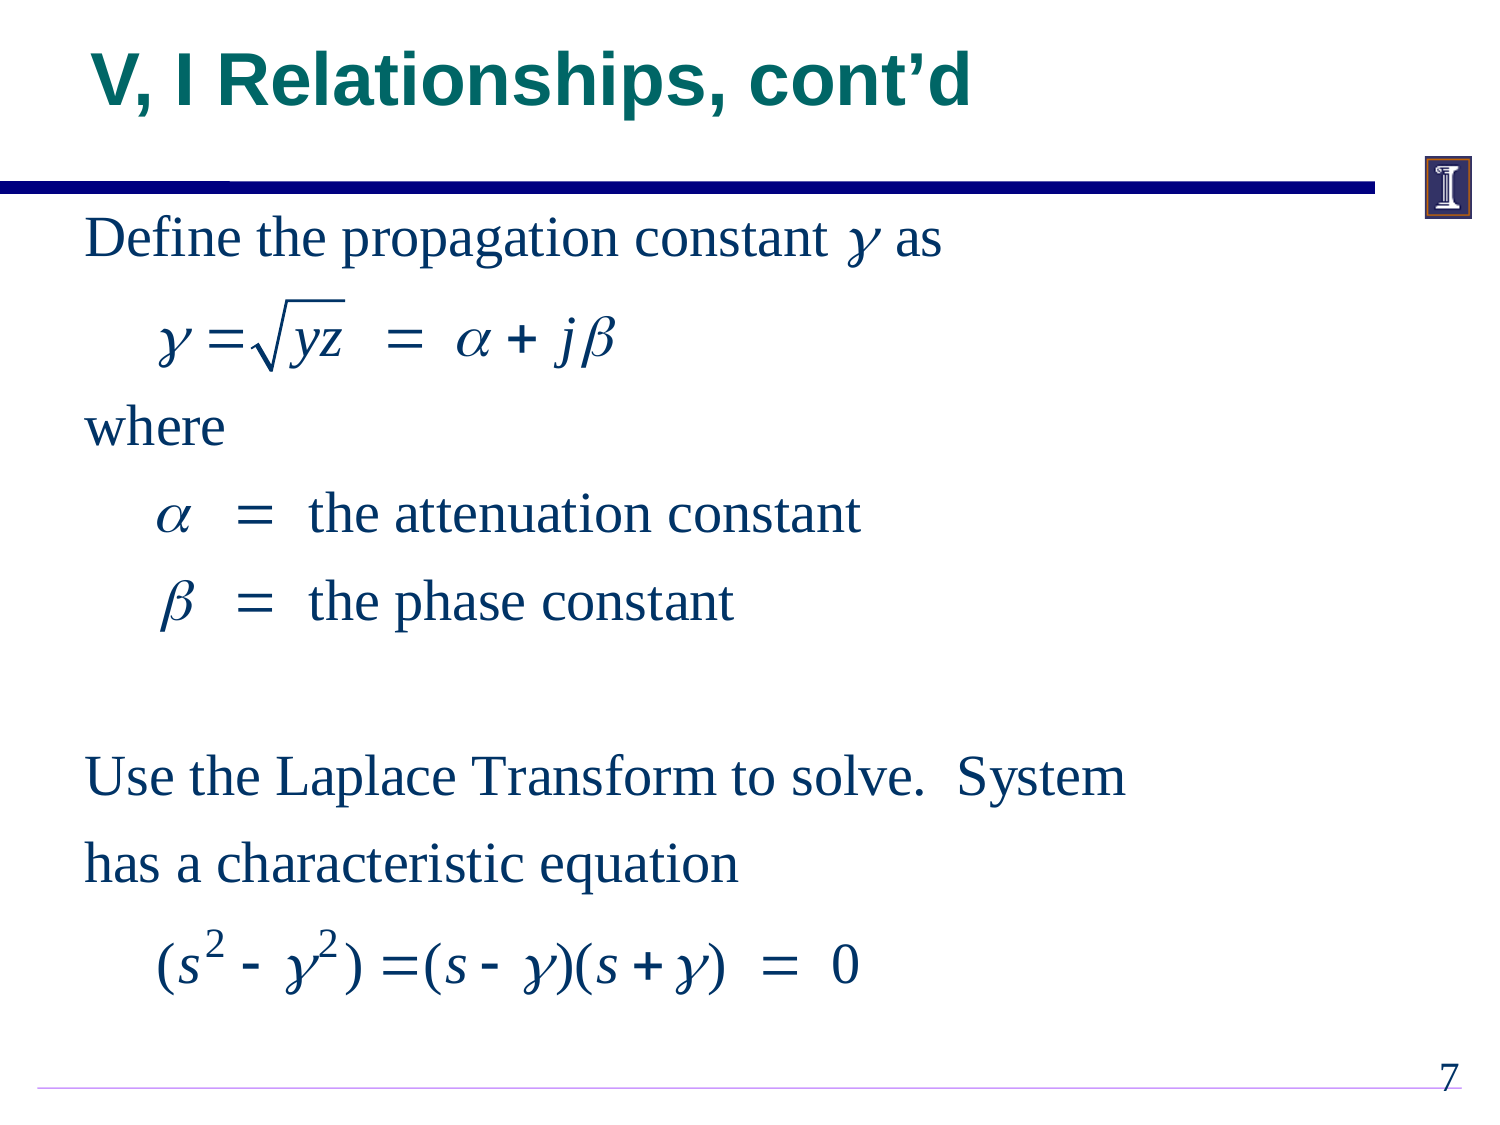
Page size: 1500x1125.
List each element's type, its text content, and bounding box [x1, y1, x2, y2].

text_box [74, 209, 1130, 1002]
picture [1424, 156, 1472, 219]
title V, I Relationships, cont’d [74, 12, 1388, 151]
slide_number 6 [1162, 1037, 1476, 1113]
